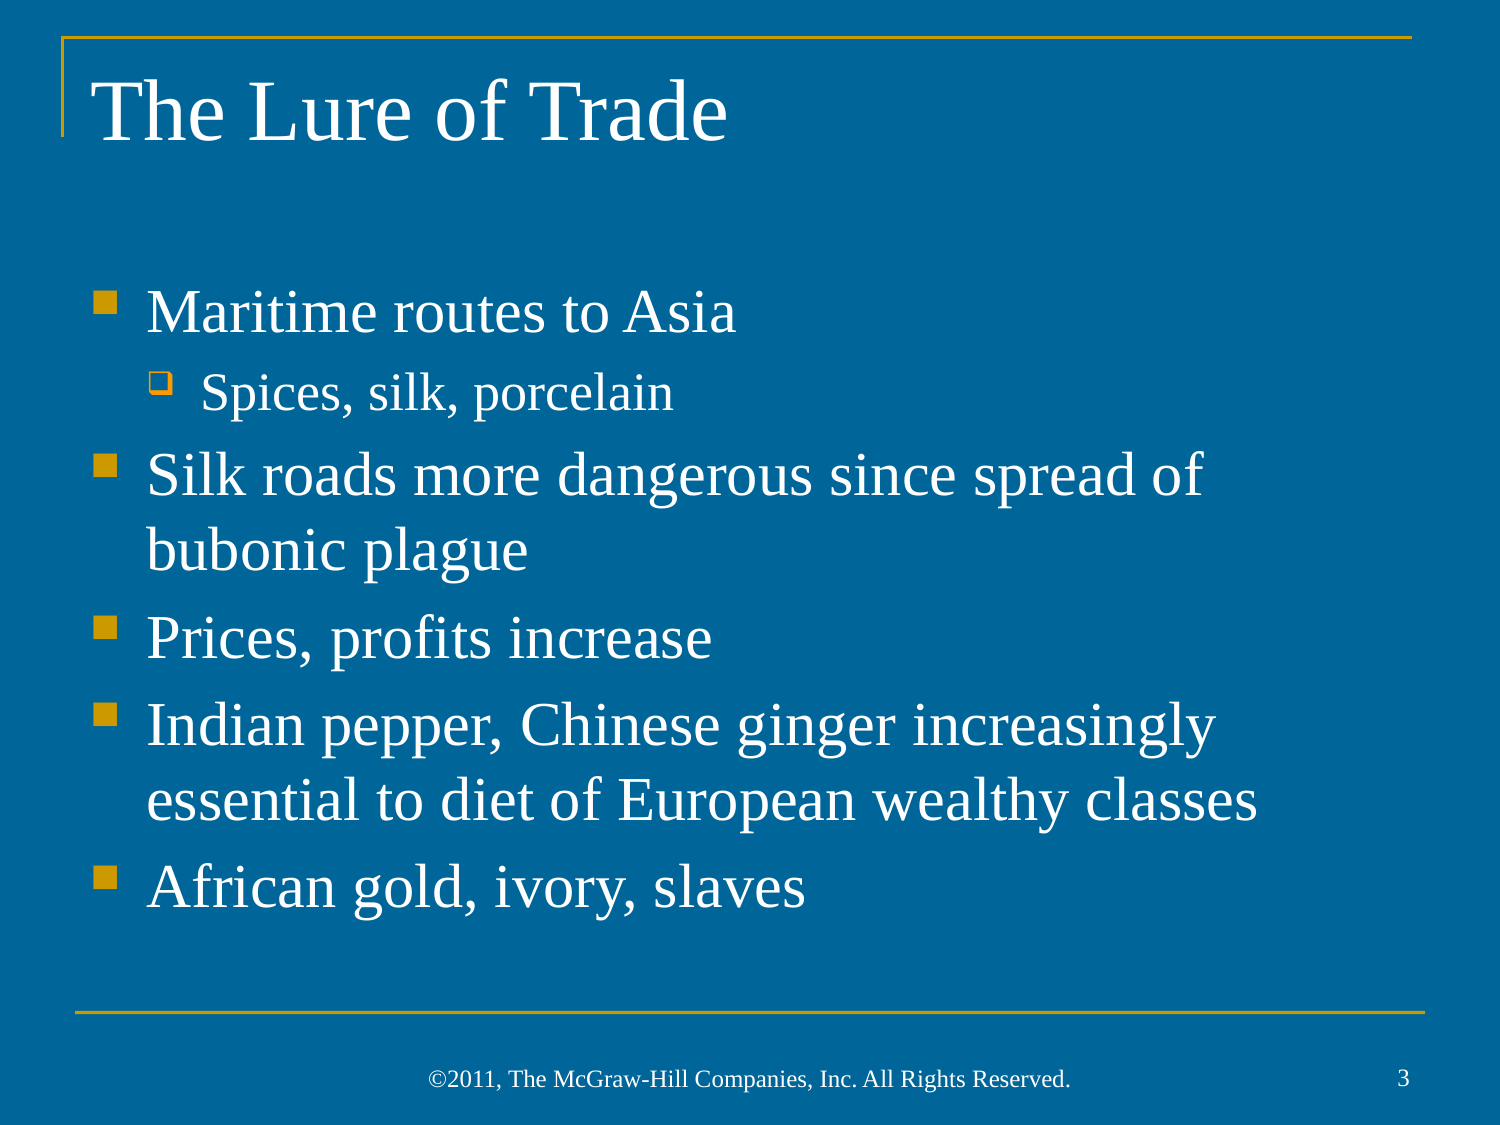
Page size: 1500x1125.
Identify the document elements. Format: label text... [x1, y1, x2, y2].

slide_number 3 [1074, 1023, 1426, 1100]
title The Lure of Trade [74, 45, 1426, 233]
footer ©2011, The McGraw-Hill Companies, Inc. All Rights Reserved. [324, 1024, 1176, 1101]
list Maritime routes to Asia Spices, silk, porcelain Silk roads more dangerous since spread of bubonic plague Prices, profits increase Indian pepper, Chinese ginger increasingly essential to diet of European wealthy classes African gold, ivory, slaves [74, 262, 1426, 1006]
